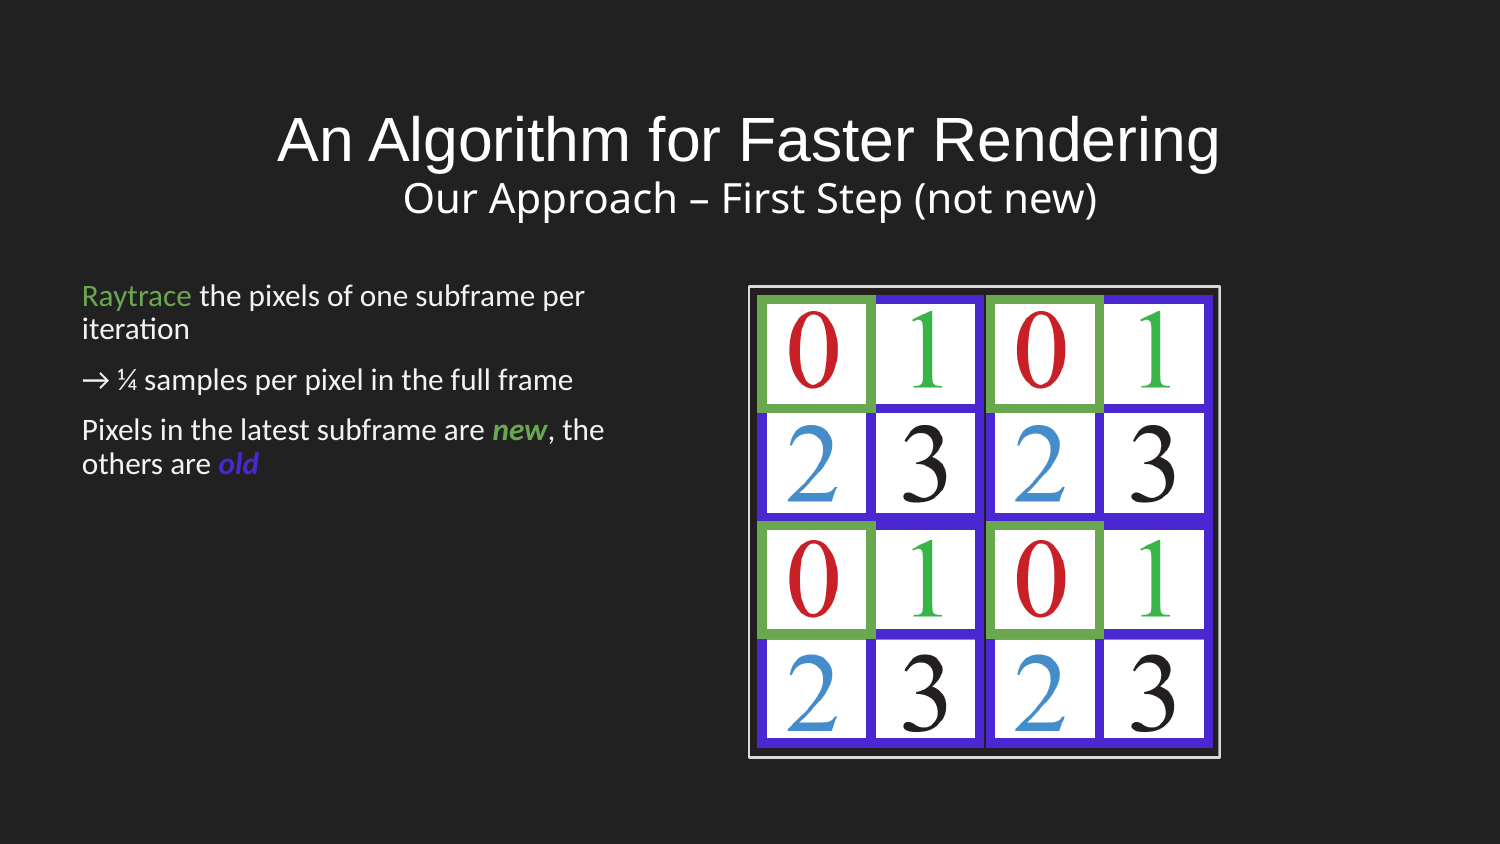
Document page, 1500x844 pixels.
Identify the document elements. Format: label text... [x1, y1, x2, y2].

text_box Raytrace the pixels of one subframe per iteration → ¼ samples per pixel in the full frame Pixels in the latest subframe are new, the others are old [70, 268, 657, 738]
list Our Approach – First Step (not new) [68, 172, 1432, 244]
title An Algorithm for Faster Rendering [68, 100, 1432, 172]
picture [749, 287, 1220, 757]
